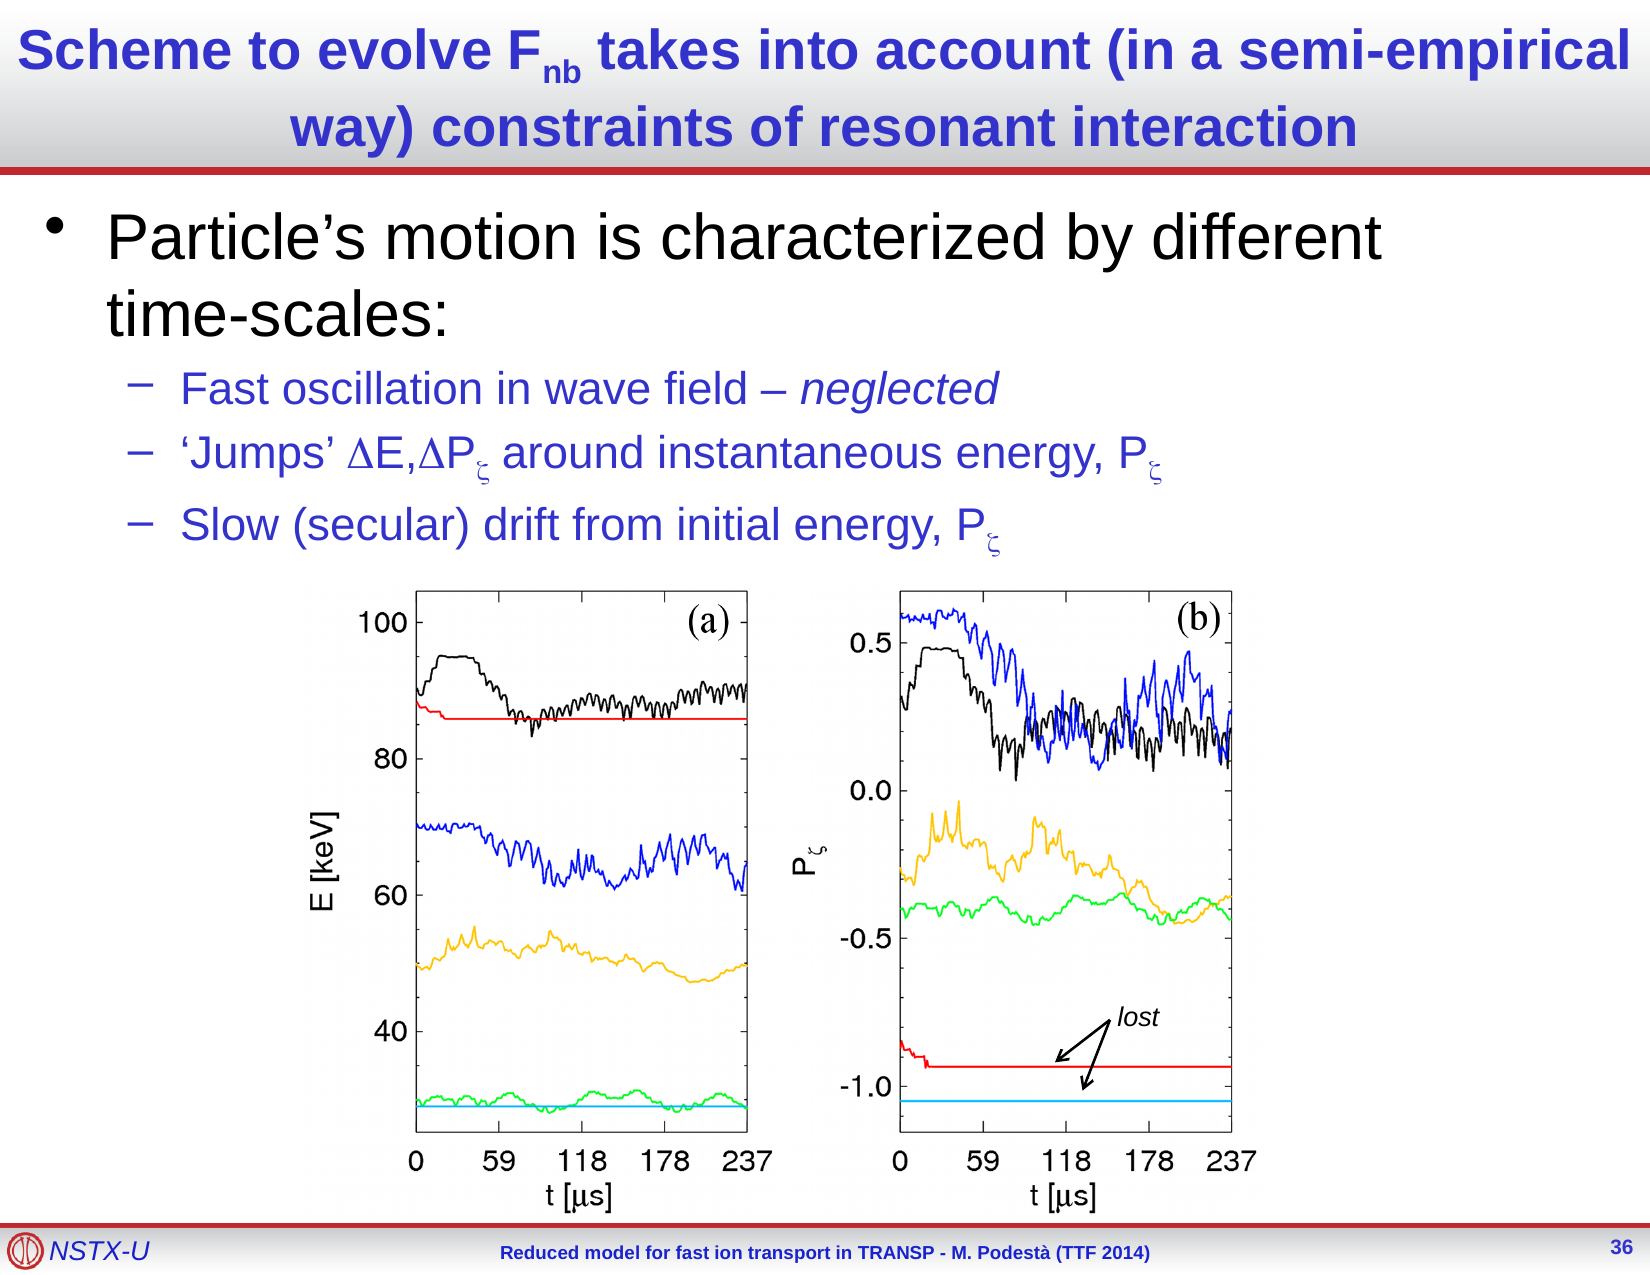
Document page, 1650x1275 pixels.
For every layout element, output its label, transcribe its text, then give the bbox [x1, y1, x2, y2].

picture [0, 1223, 1650, 1275]
title Scheme to evolve Fnb takes into account (in a semi-empirical way) constraints of resonant interaction [0, 0, 1650, 171]
slide_number 36 [1512, 1232, 1650, 1262]
list Particle’s motion is characterized by different time-scales: Fast oscillation in wave field – neglected ‘Jumps’ DE,DPz around instantaneous energy, Pz Slow (secular) drift from initial energy, Pz [27, 186, 1513, 569]
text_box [298, 580, 1266, 1219]
